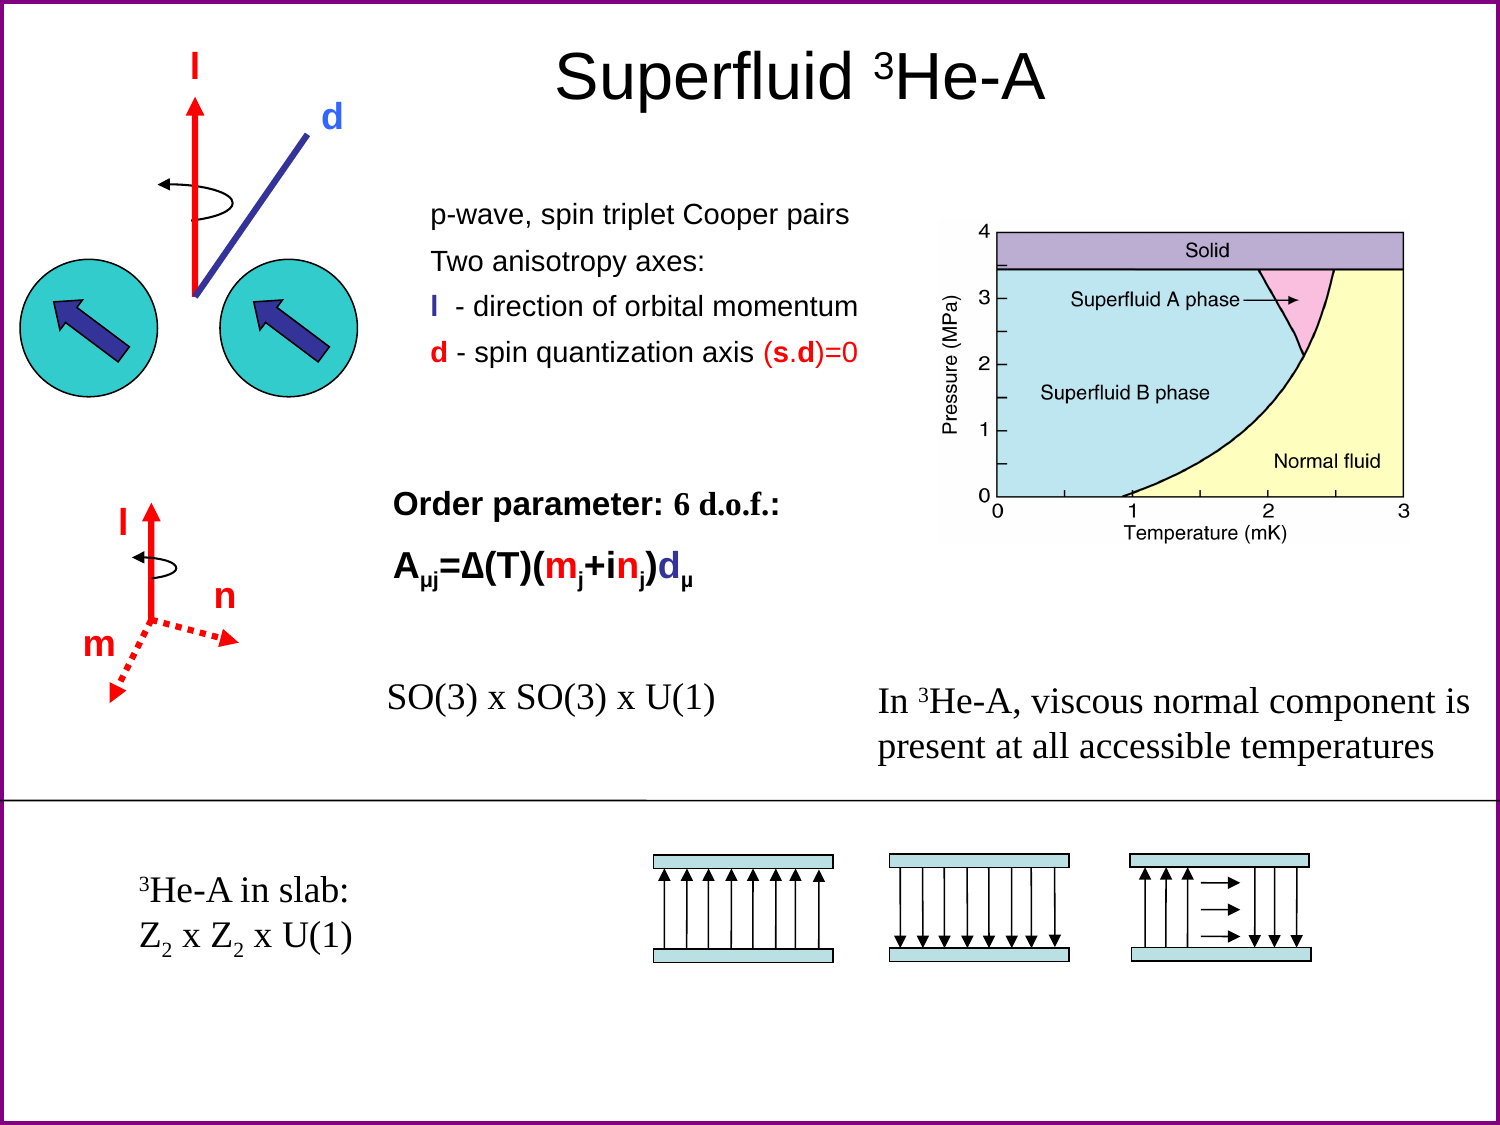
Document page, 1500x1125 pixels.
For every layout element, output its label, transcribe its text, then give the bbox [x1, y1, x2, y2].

text_box l [157, 34, 233, 95]
text_box 3He-A in slab: Z2 x Z2 x U(1) [123, 857, 572, 969]
text_box [225, 633, 239, 646]
text_box [109, 688, 121, 704]
title Superfluid 3He-A [163, 0, 1439, 167]
text_box [157, 178, 194, 221]
text_box [219, 259, 358, 397]
text_box SO(3) x SO(3) x U(1) [371, 664, 874, 725]
text_box [131, 551, 177, 579]
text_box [653, 854, 834, 963]
picture [938, 219, 1410, 544]
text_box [1129, 853, 1312, 962]
text_box [188, 96, 202, 297]
text_box In 3He-A, viscous normal component is present at all accessible temperatures [862, 668, 1496, 774]
text_box [145, 502, 158, 557]
text_box [53, 299, 130, 362]
text_box l [103, 490, 143, 551]
text_box n [198, 563, 252, 624]
text_box Order parameter: 6 d.o.f.: Aμj=∆(T)(mj+inj)dµ [378, 479, 857, 595]
text_box [20, 259, 158, 397]
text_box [889, 853, 1070, 962]
text_box d [294, 84, 370, 145]
text_box [196, 186, 233, 221]
text_box m [67, 611, 131, 672]
text_box [253, 299, 330, 362]
text_box p-wave, spin triplet Cooper pairs Two anisotropy axes: l - direction of orbital momentum d - spin quantization axis (s.d)=0 [415, 192, 968, 377]
